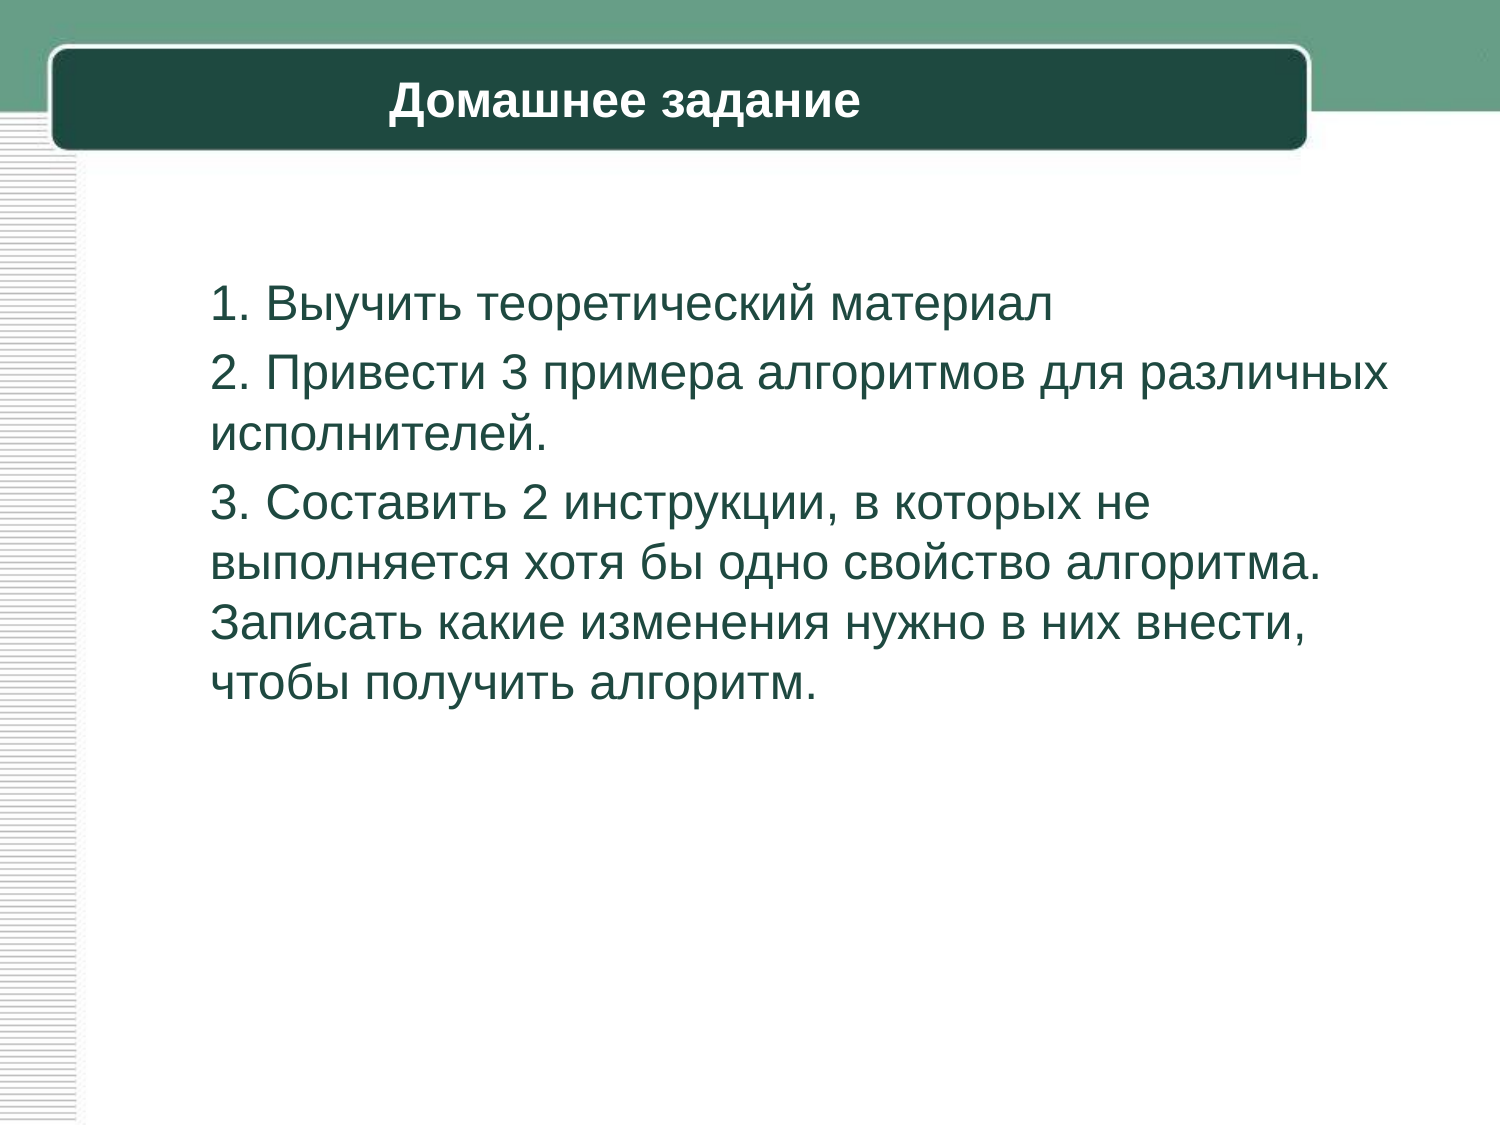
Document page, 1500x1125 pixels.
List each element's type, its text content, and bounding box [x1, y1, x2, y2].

title Домашнее задание [75, 45, 1176, 149]
picture [0, 0, 1500, 1125]
list 1. Выучить теоретический материал 2. Привести 3 примера алгоритмов для различных исполнителей. 3. Составить 2 инструкции, в которых не выполняется хотя бы одно свойство алгоритма. Записать какие изменения нужно в них внести, чтобы получить алгоритм. [194, 262, 1425, 1005]
